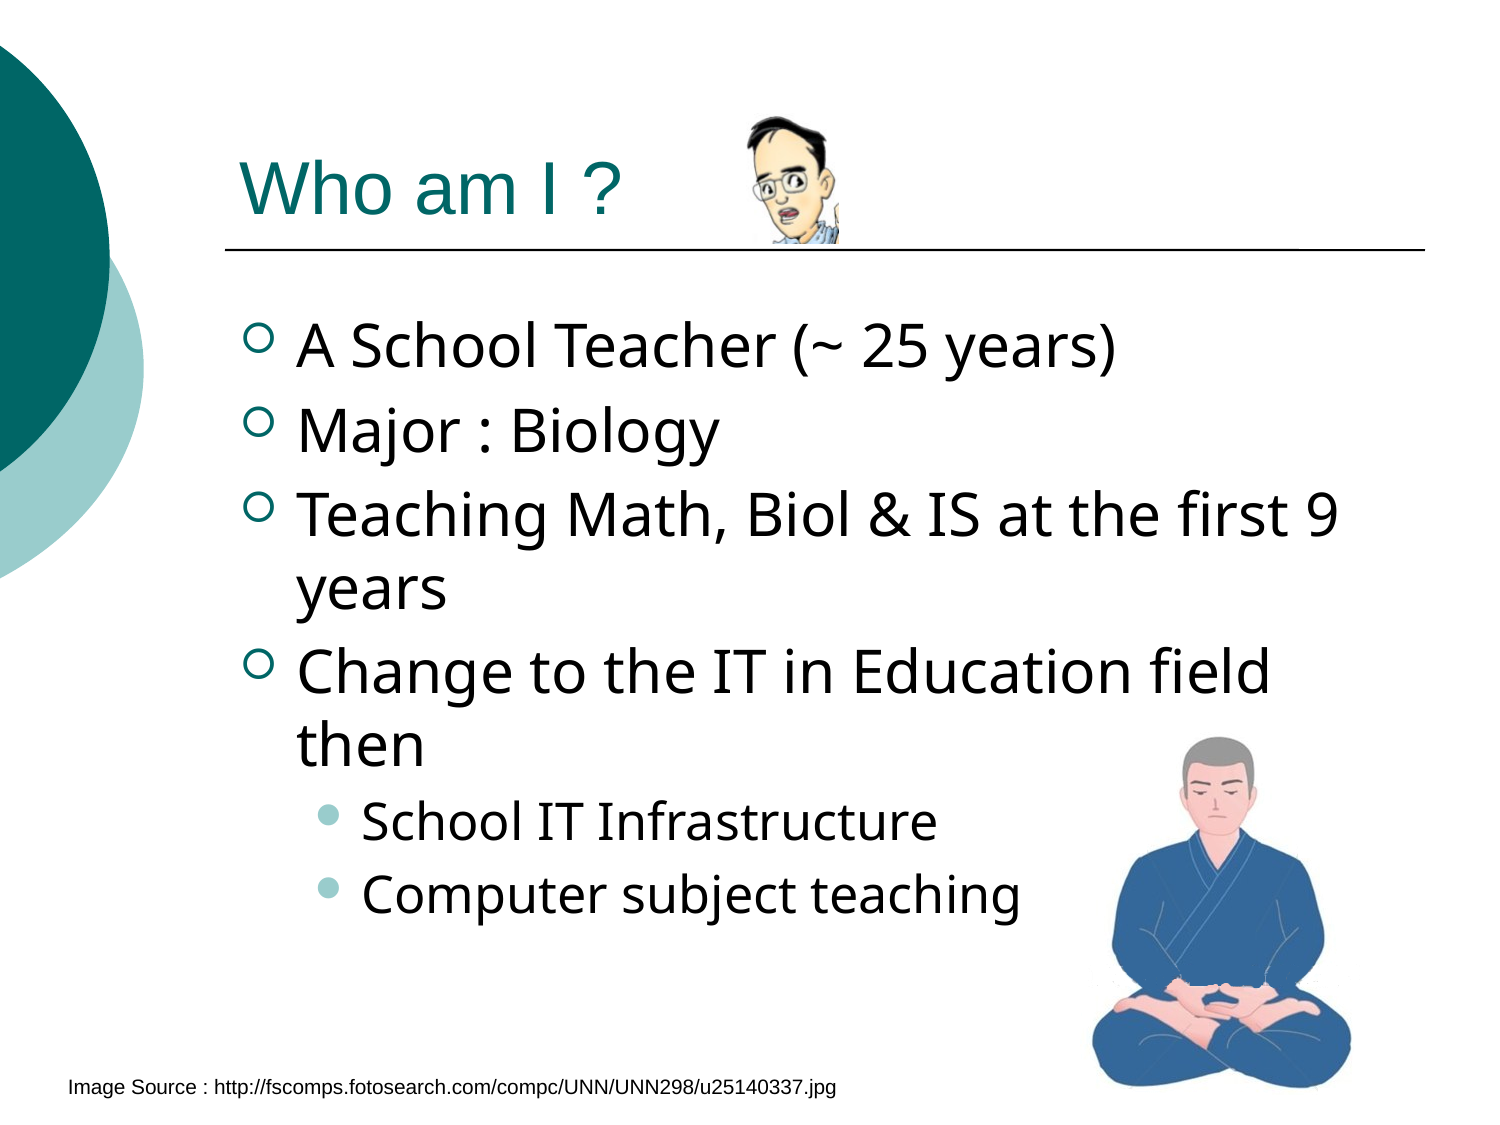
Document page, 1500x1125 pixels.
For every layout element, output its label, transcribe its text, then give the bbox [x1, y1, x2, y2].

picture [1080, 727, 1363, 1095]
list A School Teacher (~ 25 years) Major : Biology Teaching Math, Biol & IS at the first 9 years Change to the IT in Education field then School IT Infrastructure Computer subject teaching [224, 299, 1425, 975]
picture [738, 113, 839, 244]
text_box Image Source : http://fscomps.fotosearch.com/compc/UNN/UNN298/u25140337.jpg [53, 1065, 1022, 1106]
title Who am I ? [224, 49, 1425, 237]
